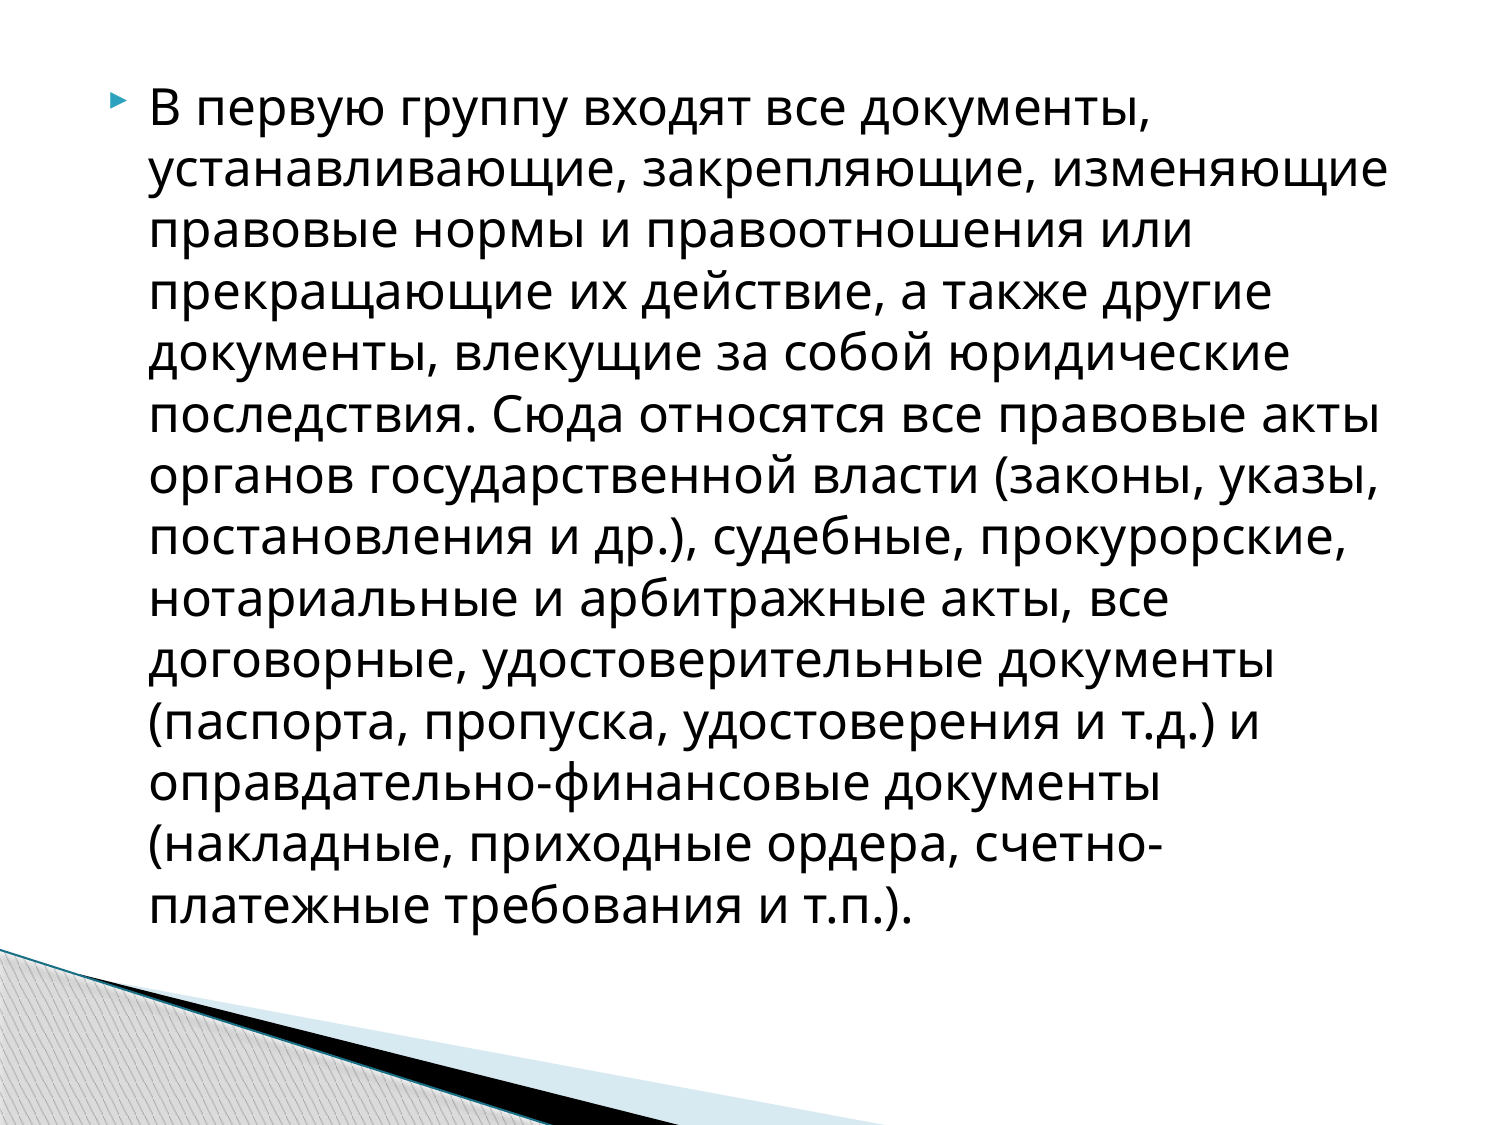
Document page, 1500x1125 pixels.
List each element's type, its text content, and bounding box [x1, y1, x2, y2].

list В первую группу входят все документы, устанавливающие, закрепляющие, изменяющие правовые нормы и правоотношения или прекращающие их действие, а также другие документы, влекущие за собой юридические последствия. Сюда относятся все правовые акты органов государственной власти (законы, указы, постановления и др.), судебные, прокурорские, нотариальные и арбитражные акты, все договорные, удостоверительные документы (паспорта, пропуска, удостоверения и т.д.) и оправдательно-финансовые документы (накладные, приходные ордера, счетно-платежные требования и т.п.). [75, 66, 1425, 986]
